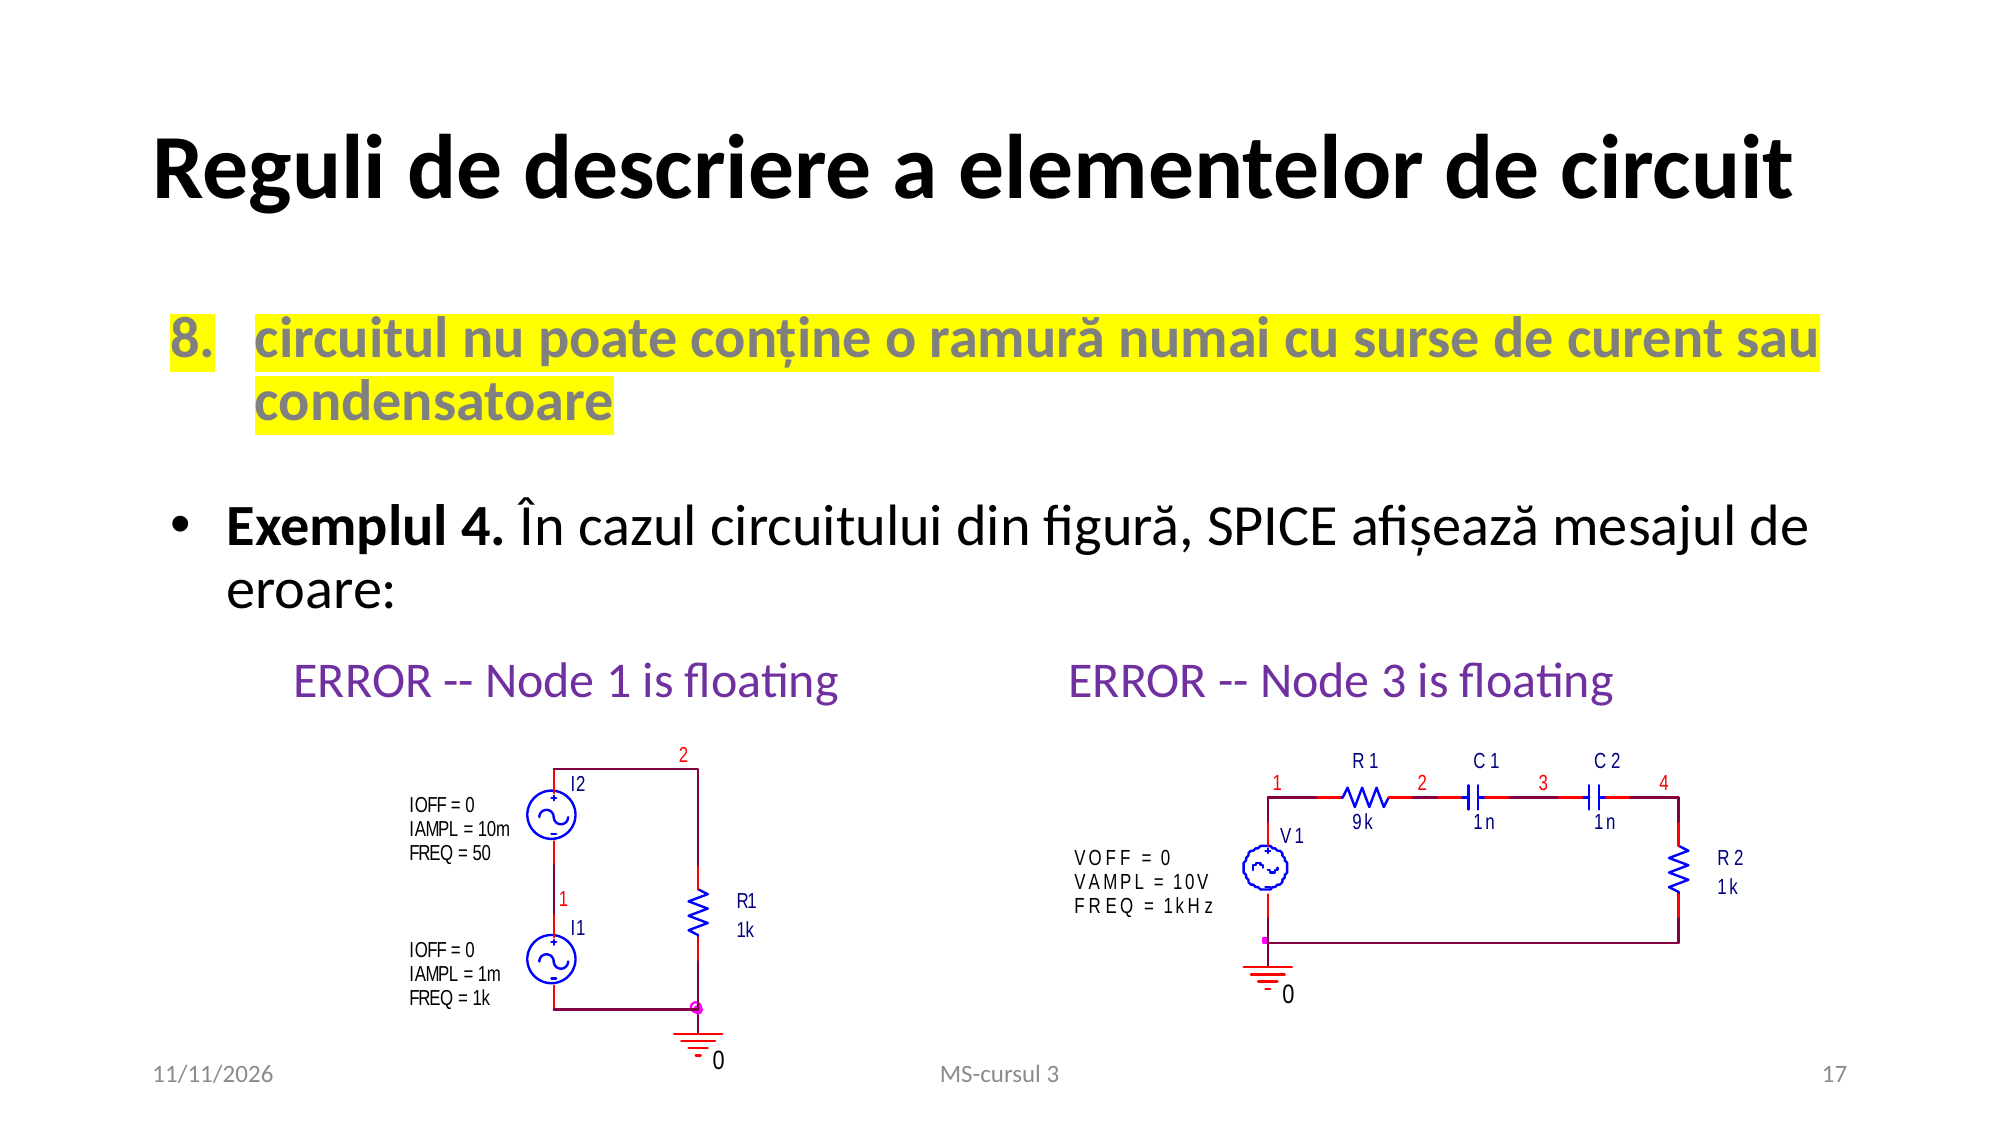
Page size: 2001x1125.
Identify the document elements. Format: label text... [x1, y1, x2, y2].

title Reguli de descriere a elementelor de circuit [137, 59, 1863, 278]
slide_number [137, 1042, 588, 1103]
list circuitul nu poate conține o ramură numai cu surse de curent sau condensatoare Exemplul 4. În cazul circuitului din figură, SPICE afişează mesajul de eroare: [137, 299, 1863, 1014]
text_box ERROR -- Node 3 is floating [1053, 639, 1663, 715]
text_box ERROR -- Node 1 is floating [278, 639, 888, 715]
footer MS-cursul 3 [662, 1042, 1338, 1103]
picture [1071, 746, 1753, 1028]
slide_number 17 [1412, 1042, 1863, 1103]
picture [406, 720, 768, 1094]
